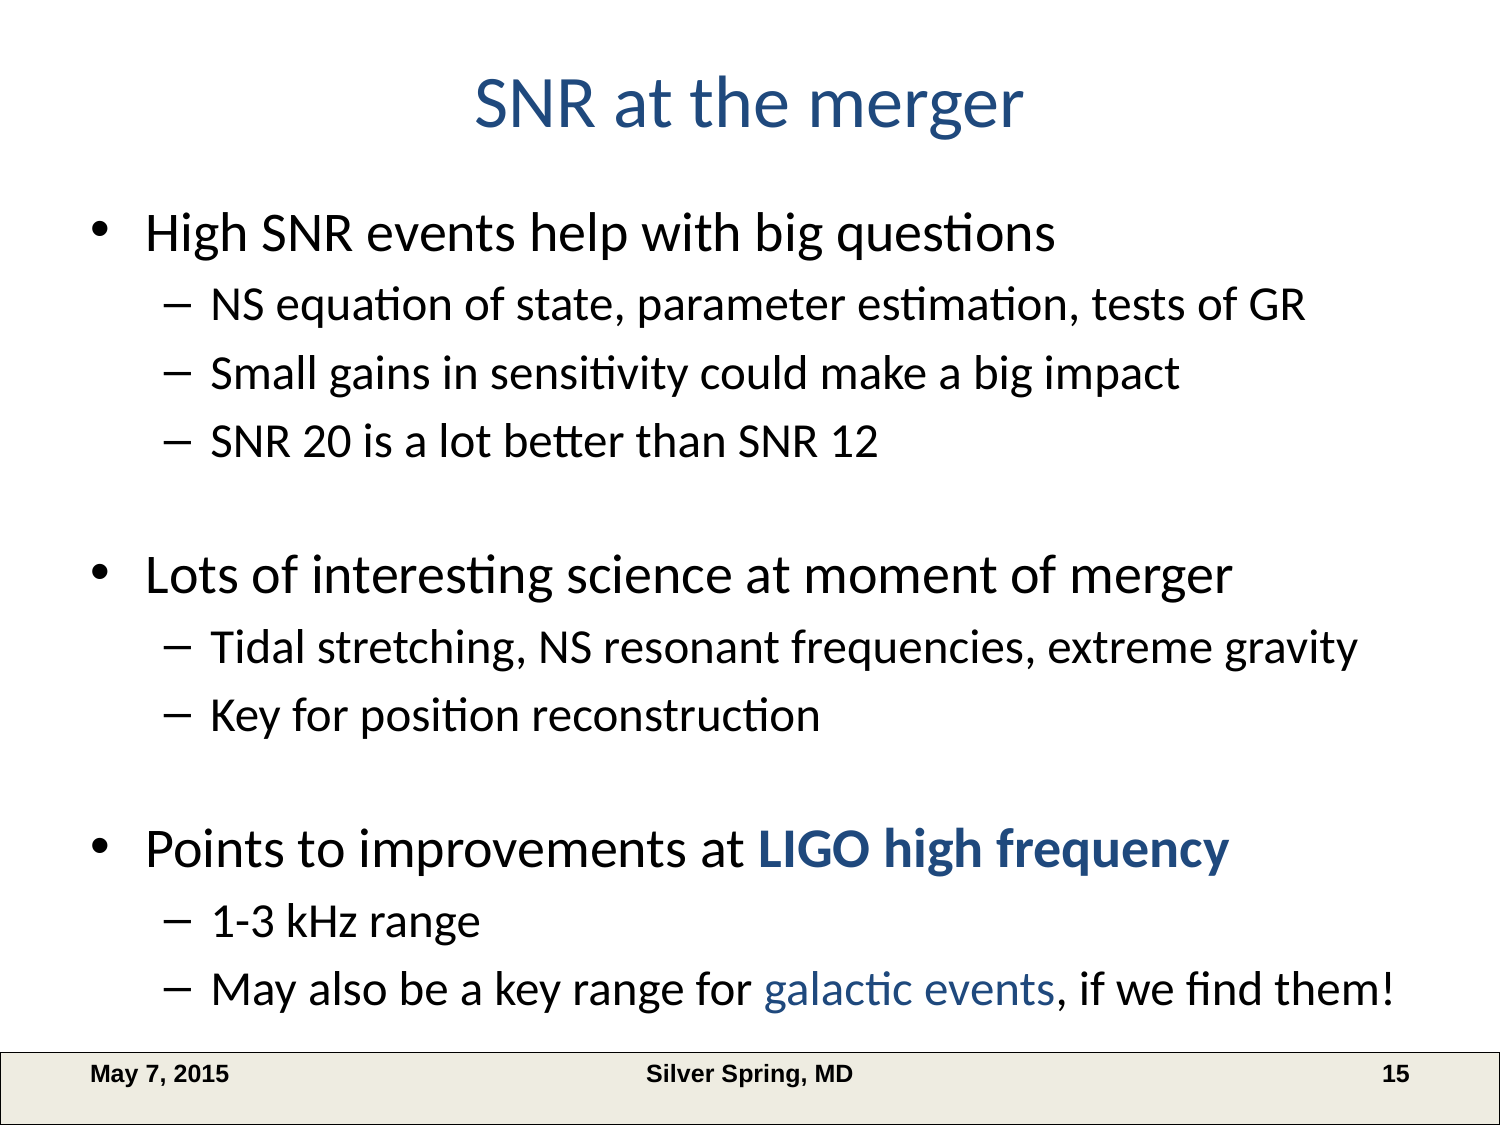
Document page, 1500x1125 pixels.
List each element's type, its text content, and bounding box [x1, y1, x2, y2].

list High SNR events help with big questions NS equation of state, parameter estimation, tests of GR Small gains in sensitivity could make a big impact SNR 20 is a lot better than SNR 12 Lots of interesting science at moment of merger Tidal stretching, NS resonant frequencies, extreme gravity Key for position reconstruction Points to improvements at LIGO high frequency 1-3 kHz range May also be a key range for galactic events, if we find them! [75, 187, 1425, 1038]
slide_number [75, 1042, 425, 1103]
title SNR at the merger [75, 45, 1425, 150]
slide_number 15 [1074, 1042, 1425, 1103]
footer Silver Spring, MD [512, 1042, 988, 1103]
